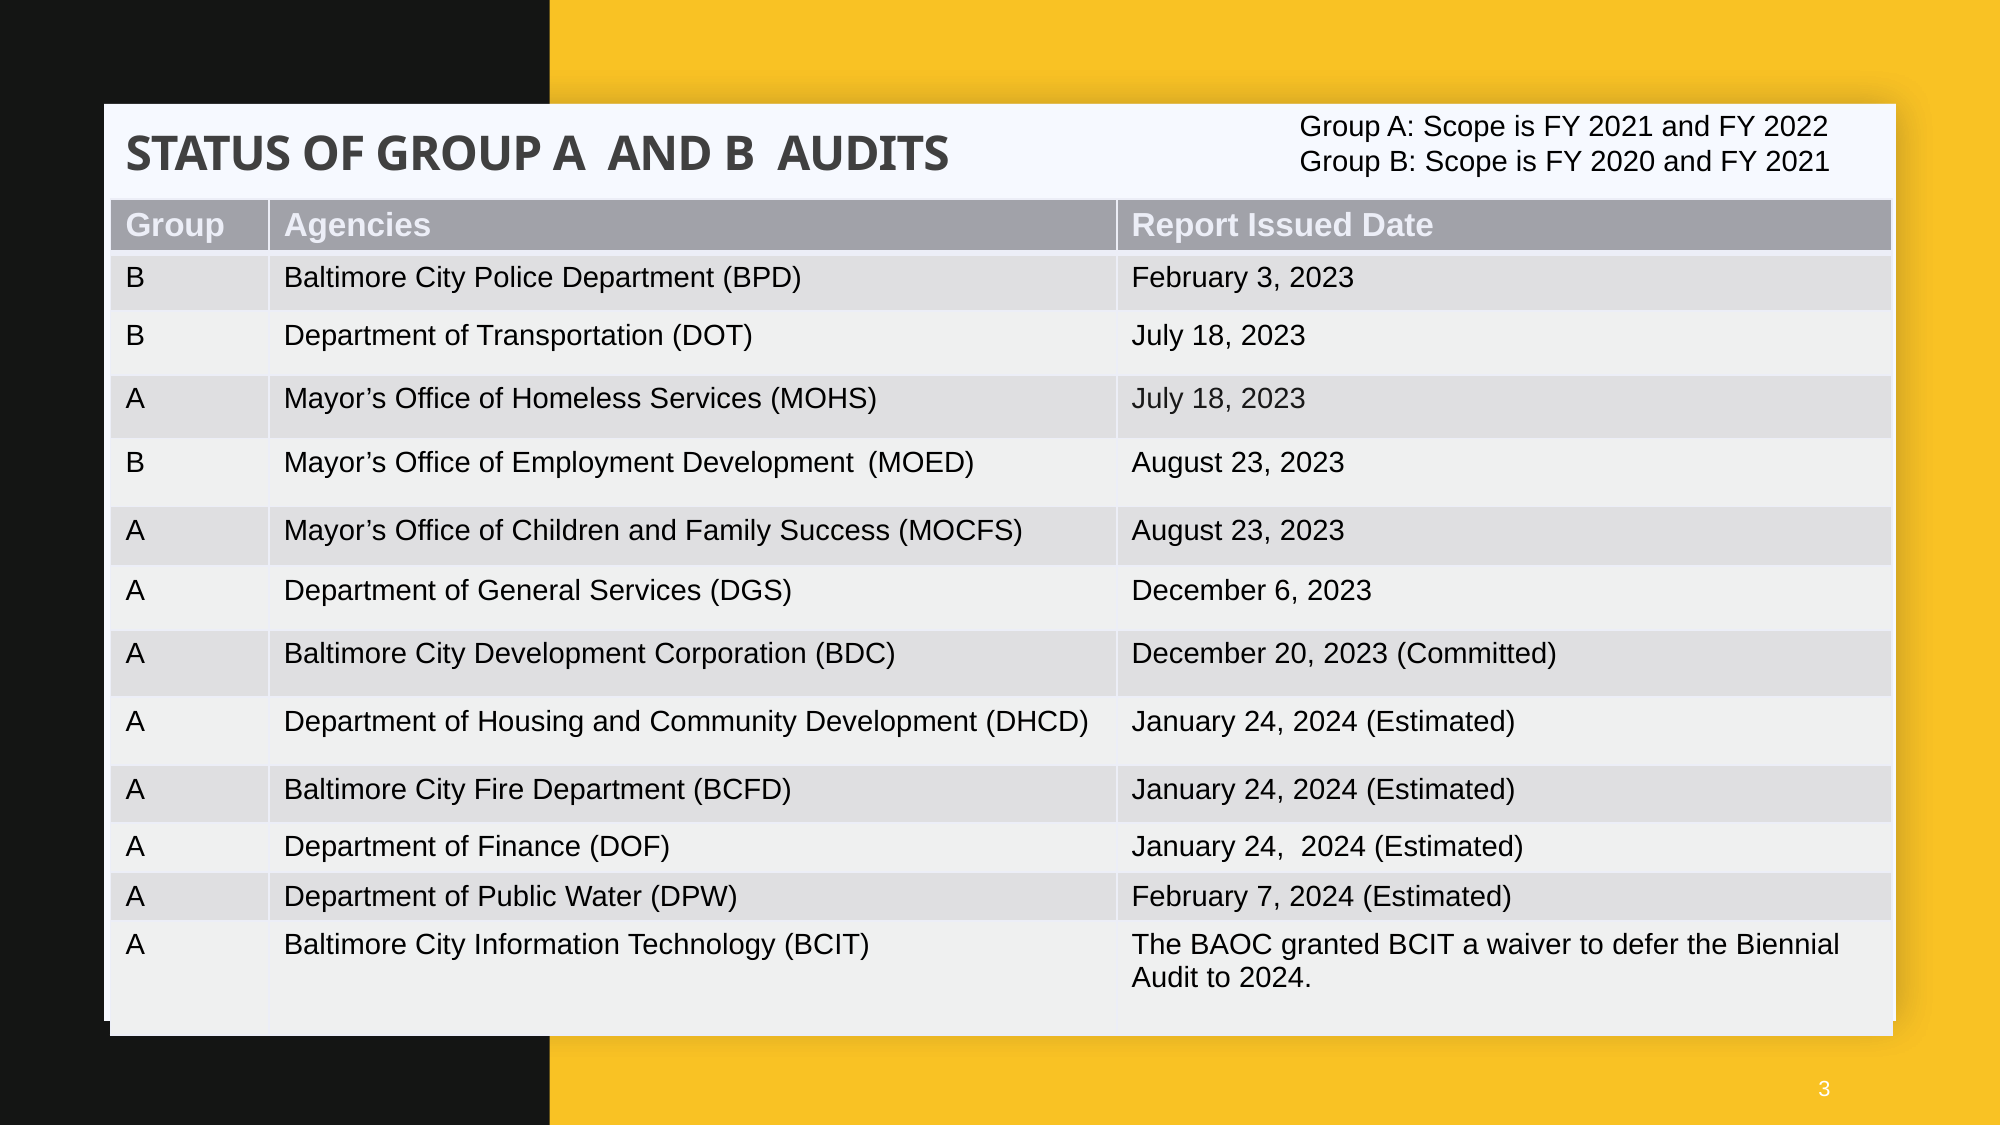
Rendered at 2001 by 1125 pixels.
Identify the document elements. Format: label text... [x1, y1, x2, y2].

table_cell January 24, 2024 (Estimated) [1118, 824, 1891, 871]
table_cell August 23, 2023 [1118, 507, 1891, 565]
table_cell Mayor’s Office of Homeless Services (MOHS) [270, 376, 1116, 438]
table_cell A [111, 766, 268, 822]
table_cell Department of Transportation (DOT) [270, 312, 1116, 374]
table_cell July 18, 2023 [1118, 376, 1891, 438]
table_cell A [111, 376, 268, 438]
table_header Group [111, 239, 268, 250]
table_cell A [111, 698, 268, 764]
title Status of Group A AND B Audits [110, 129, 1893, 239]
slide_number 3 [1803, 1057, 1932, 1118]
table_cell Department of Public Water (DPW) [270, 873, 1116, 920]
table_header Agencies [270, 239, 1116, 250]
table_cell B [111, 439, 268, 506]
table_cell A [111, 922, 268, 1034]
table_cell February 7, 2024 (Estimated) [1118, 873, 1891, 920]
table_cell December 20, 2023 (Committed) [1118, 631, 1891, 696]
table_cell Mayor’s Office of Children and Family Success (MOCFS) [270, 507, 1116, 565]
table_cell B [111, 312, 268, 374]
table_header Report Issued Date [1118, 239, 1891, 250]
table_cell Baltimore City Development Corporation (BDC) [270, 631, 1116, 696]
table_cell Department of Finance (DOF) [270, 824, 1116, 871]
table_cell A [111, 567, 268, 629]
table_cell Baltimore City Police Department (BPD) [270, 256, 1116, 310]
table_cell January 24, 2024 (Estimated) [1118, 766, 1891, 822]
table_cell A [111, 631, 268, 696]
table_cell A [111, 873, 268, 920]
table_cell January 24, 2024 (Estimated) [1118, 698, 1891, 764]
table_cell Baltimore City Information Technology (BCIT) [270, 922, 1116, 1034]
table_cell February 3, 2023 [1118, 256, 1891, 310]
table_cell December 6, 2023 [1118, 567, 1891, 629]
table_cell A [111, 824, 268, 871]
table_cell July 18, 2023 [1118, 312, 1891, 374]
table_cell The BAOC granted BCIT a waiver to defer the Biennial Audit to 2024. [1118, 922, 1891, 1034]
table_cell Baltimore City Fire Department (BCFD) [270, 766, 1116, 822]
table_cell Department of General Services (DGS) [270, 567, 1116, 629]
table_cell B [111, 256, 268, 310]
table_cell A [111, 507, 268, 565]
text_box Group A: Scope is FY 2021 and FY 2022 Group B: Scope is FY 2020 and FY 2021 [1284, 99, 1893, 220]
table_cell August 23, 2023 [1118, 439, 1891, 506]
table_cell Department of Housing and Community Development (DHCD) [270, 698, 1116, 764]
table_cell Mayor’s Office of Employment Development (MOED) [270, 439, 1116, 506]
